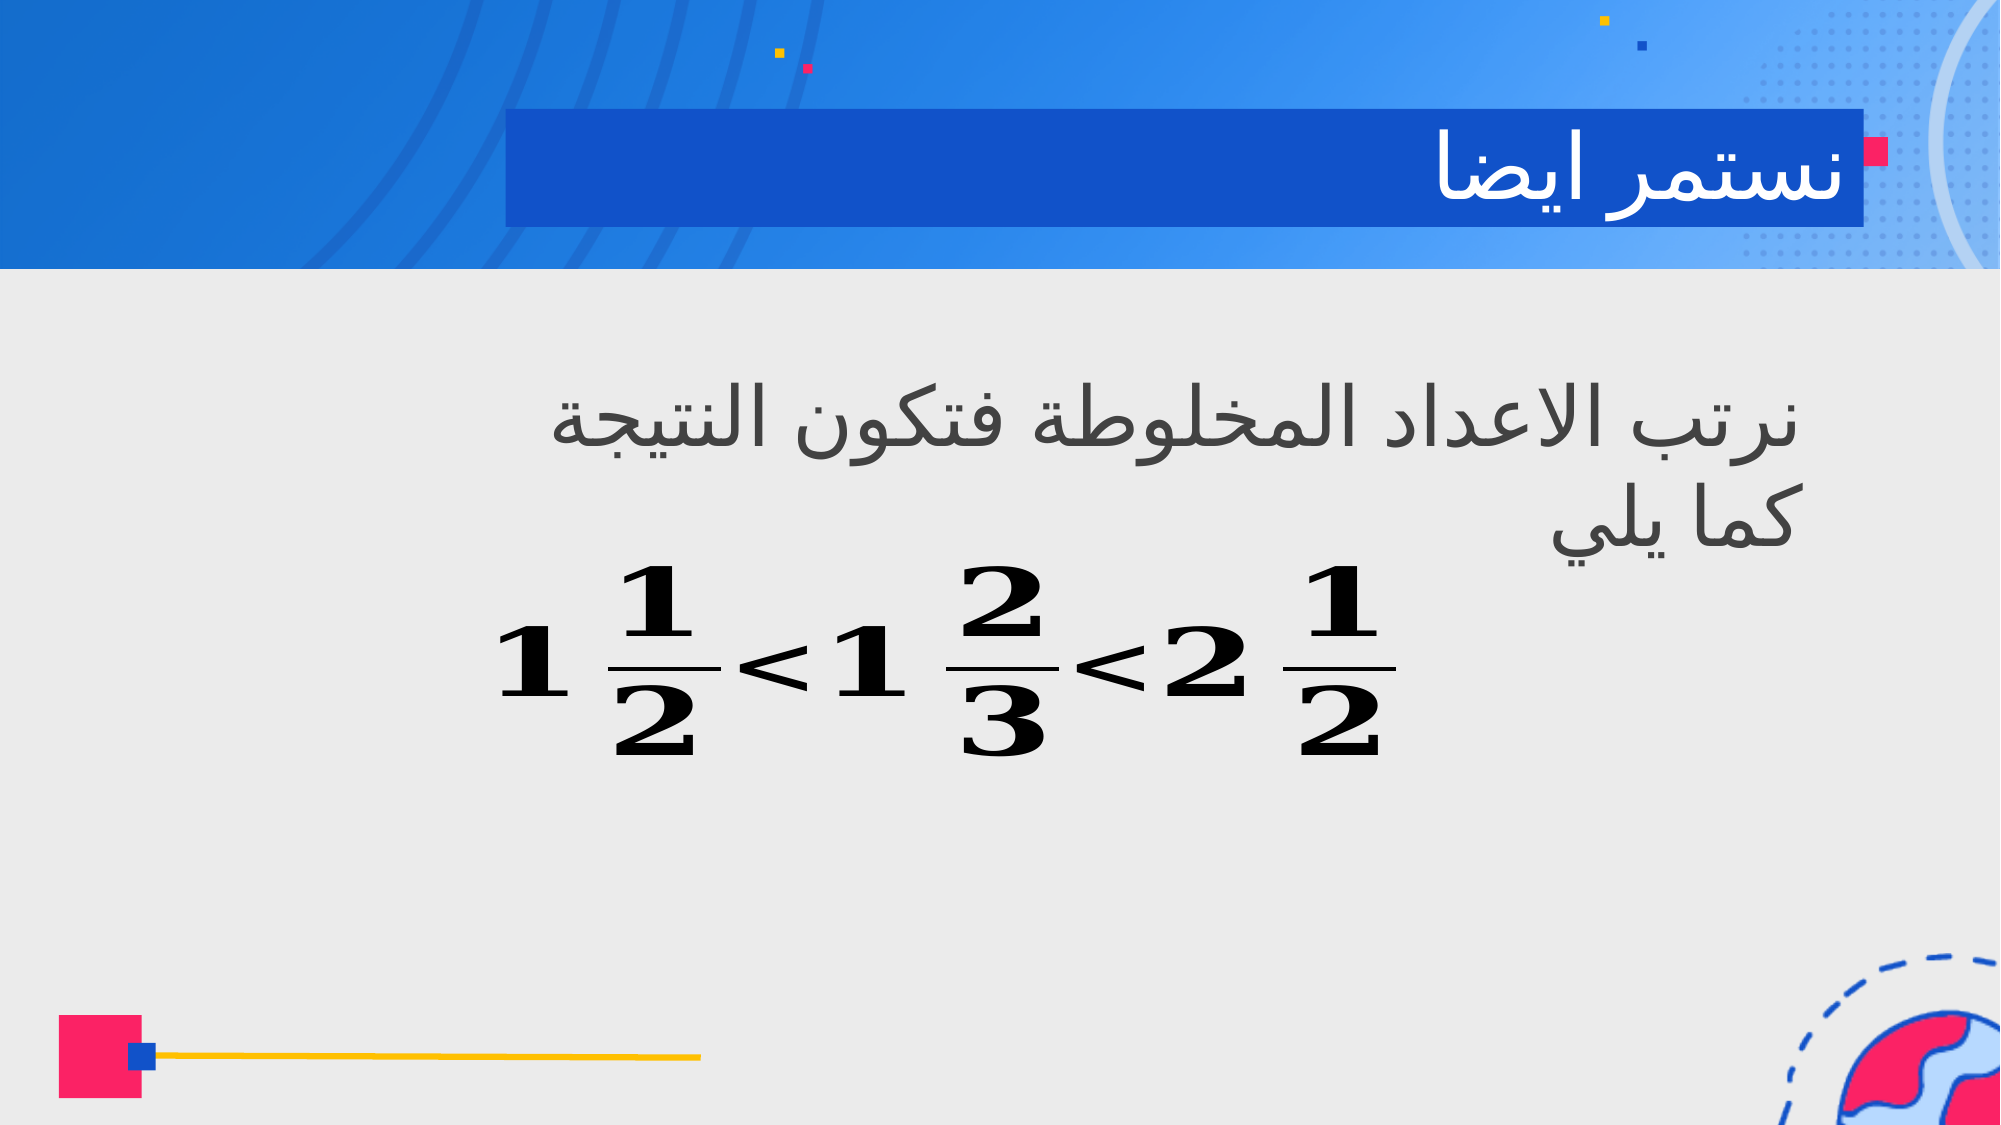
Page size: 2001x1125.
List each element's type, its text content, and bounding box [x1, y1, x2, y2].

picture [1777, 953, 2000, 1125]
picture [0, 0, 2000, 269]
title نستمر ايضا [505, 108, 1864, 227]
text_box نرتب الاعداد المخلوطة فتكون النتيجة كما يلي [505, 356, 1818, 571]
